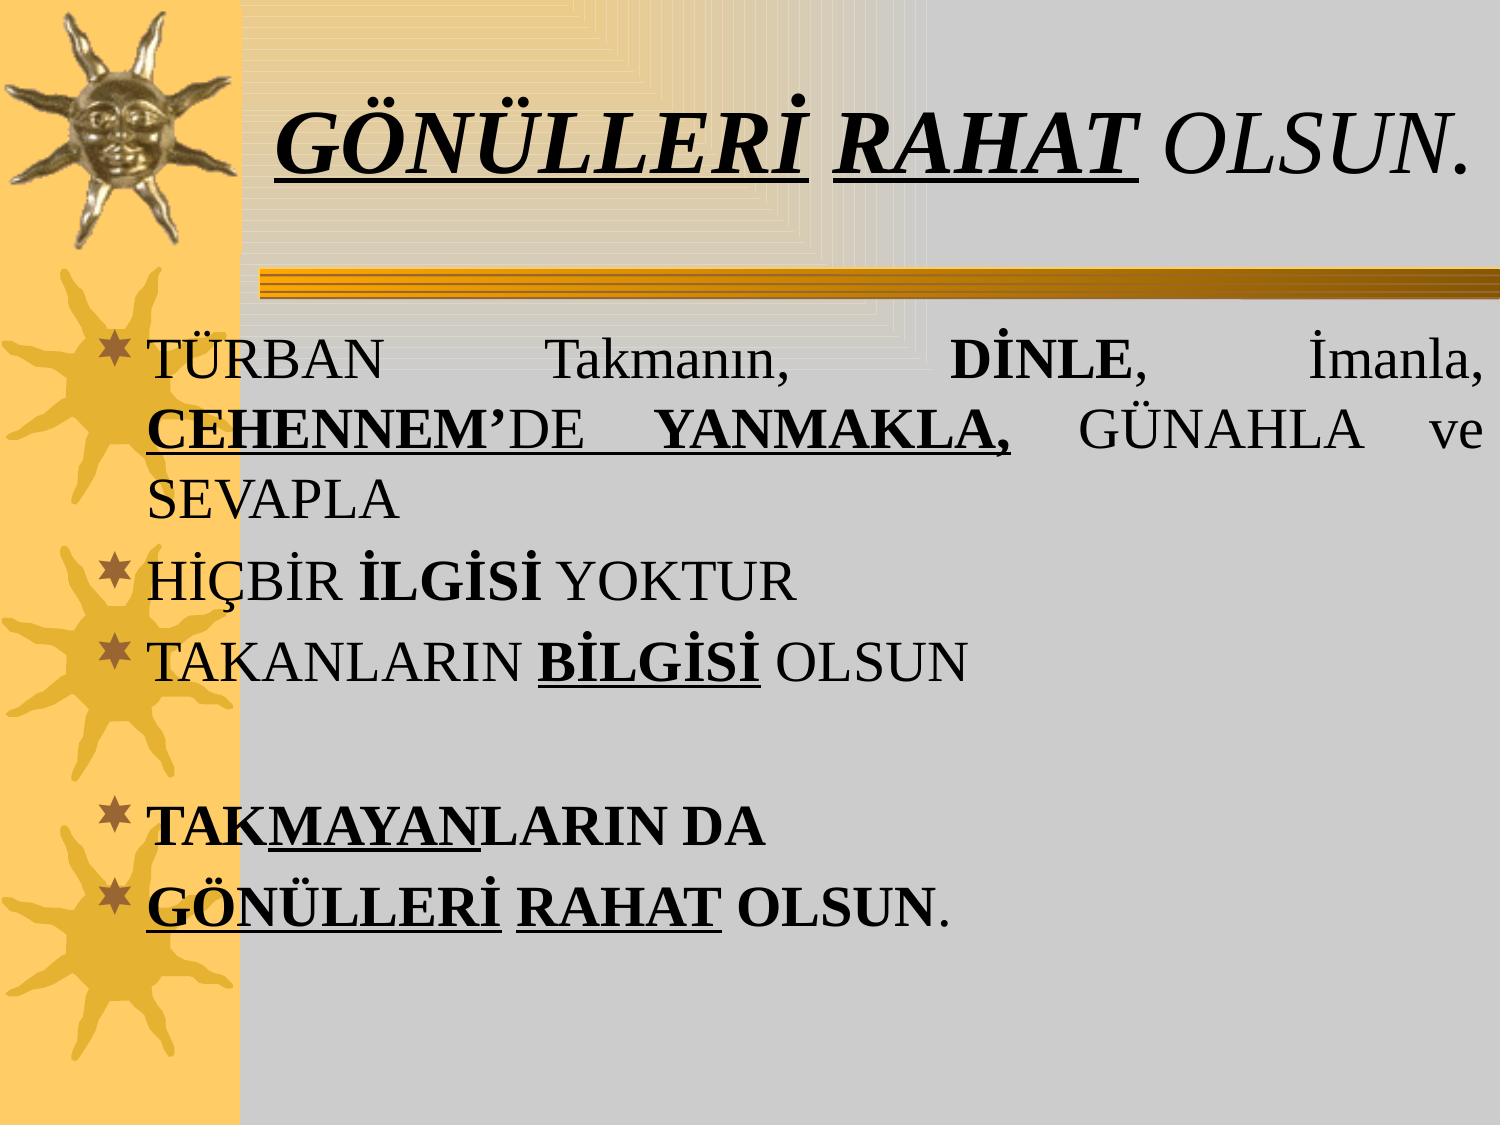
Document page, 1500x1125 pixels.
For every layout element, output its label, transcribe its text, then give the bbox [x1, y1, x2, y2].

picture [1, 8, 242, 254]
list TÜRBAN Takmanın, DİNLE, İmanla, CEHENNEM’DE YANMAKLA, GÜNAHLA ve SEVAPLA HİÇBİR İLGİSİ YOKTUR TAKANLARIN BİLGİSİ OLSUN TAKMAYANLARIN DA GÖNÜLLERİ RAHAT OLSUN. [74, 312, 1500, 1088]
title GÖNÜLLERİ RAHAT OLSUN. [258, 42, 1500, 231]
